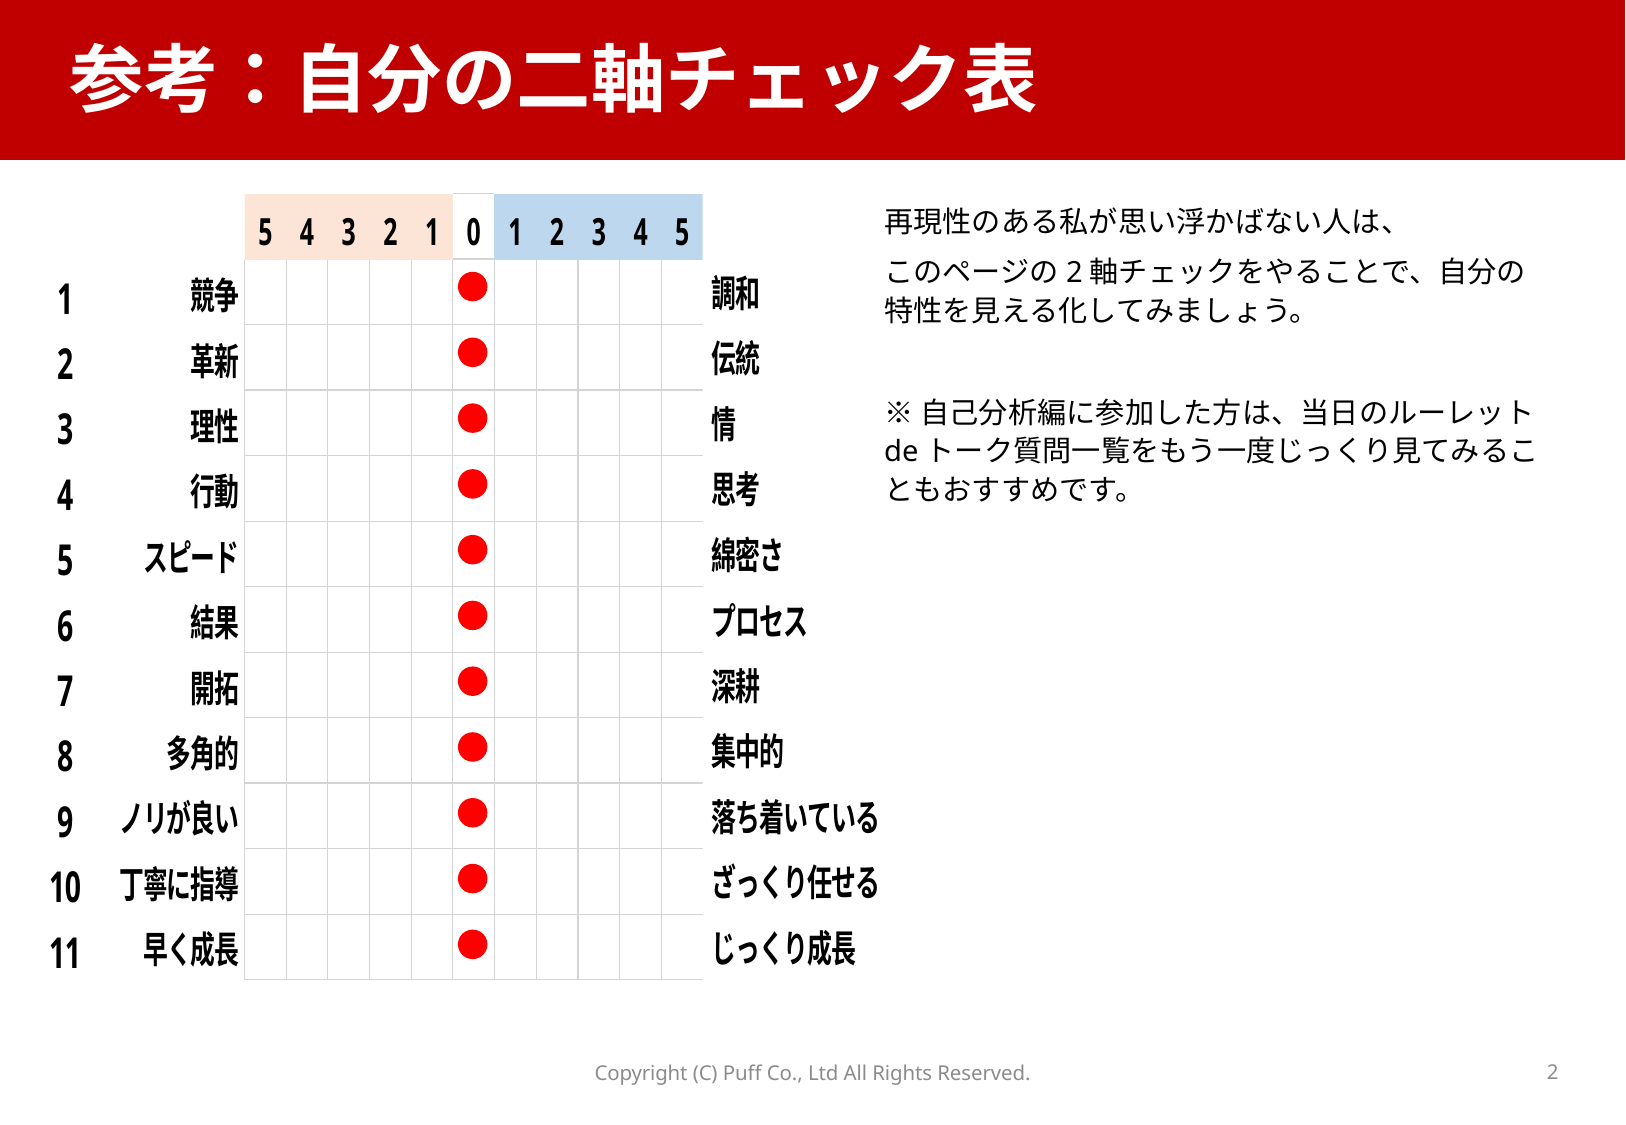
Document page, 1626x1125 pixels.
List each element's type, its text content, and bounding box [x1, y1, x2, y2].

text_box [39, 193, 912, 987]
title 参考：自分の二軸チェック表 [54, 0, 1569, 165]
footer Copyright (C) Puff Co., Ltd All Rights Reserved. [538, 1042, 1087, 1103]
slide_number 2 [1207, 1042, 1574, 1103]
list 再現性のある私が思い浮かばない人は、 このページの2軸チェックをやることで、自分の特性を見える化してみましょう。 ※自己分析編に参加した方は、当日のルーレットdeトーク質問一覧をもう一度じっくり見てみることもおすすめです。 [869, 191, 1569, 986]
